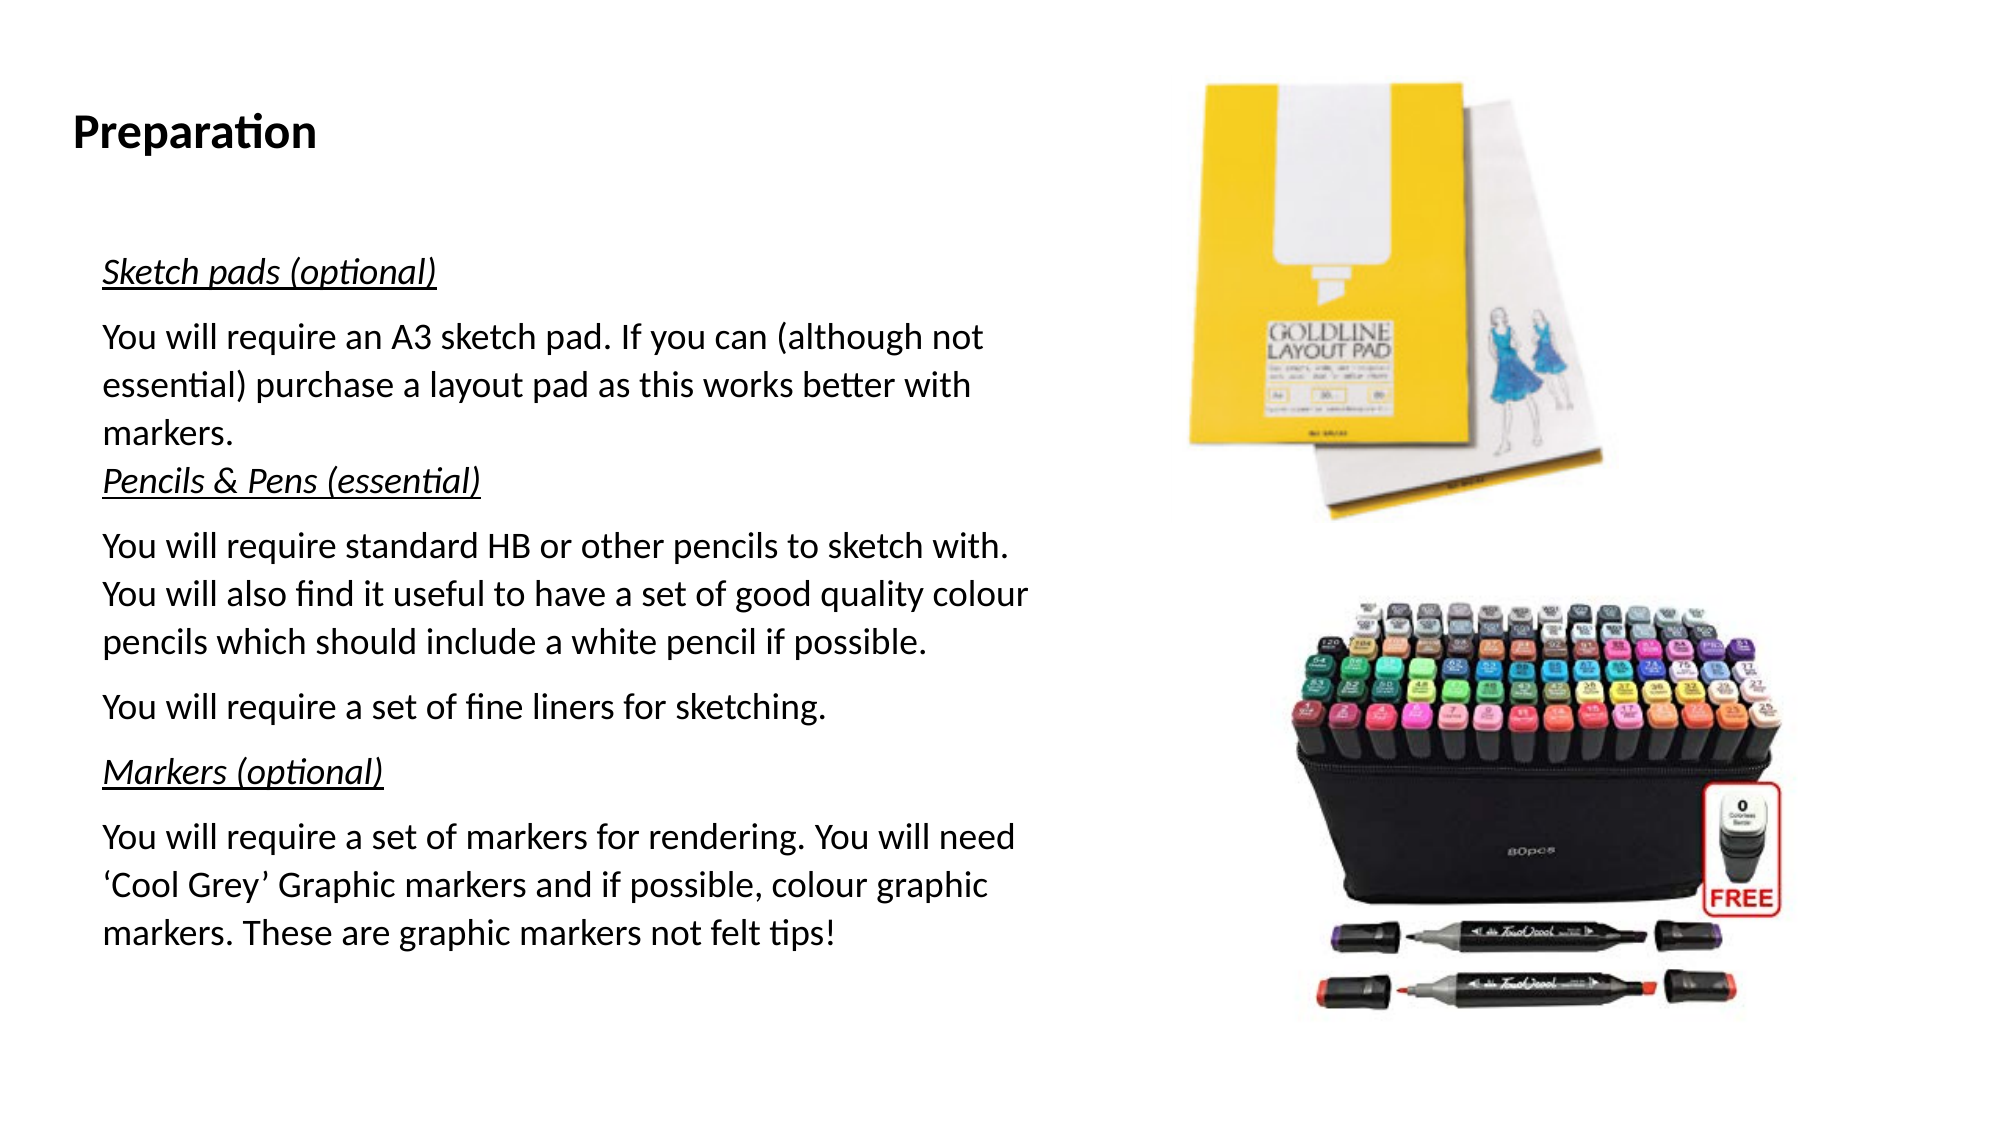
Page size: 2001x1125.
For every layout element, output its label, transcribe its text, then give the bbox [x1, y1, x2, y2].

picture [1170, 75, 1826, 1029]
text_box Sketch pads (optional) You will require an A3 sketch pad. If you can (although not essential) purchase a layout pad as this works better with markers. Pencils & Pens (essential) You will require standard HB or other pencils to sketch with. You will also find it useful to have a set of good quality colour pencils which should include a white pencil if possible. You will require a set of fine liners for sketching. Markers (optional) You will require a set of markers for rendering. You will need ‘Cool Grey’ Graphic markers and if possible, colour graphic markers. These are graphic markers not felt tips! [87, 236, 1088, 961]
text_box Preparation [58, 86, 830, 166]
